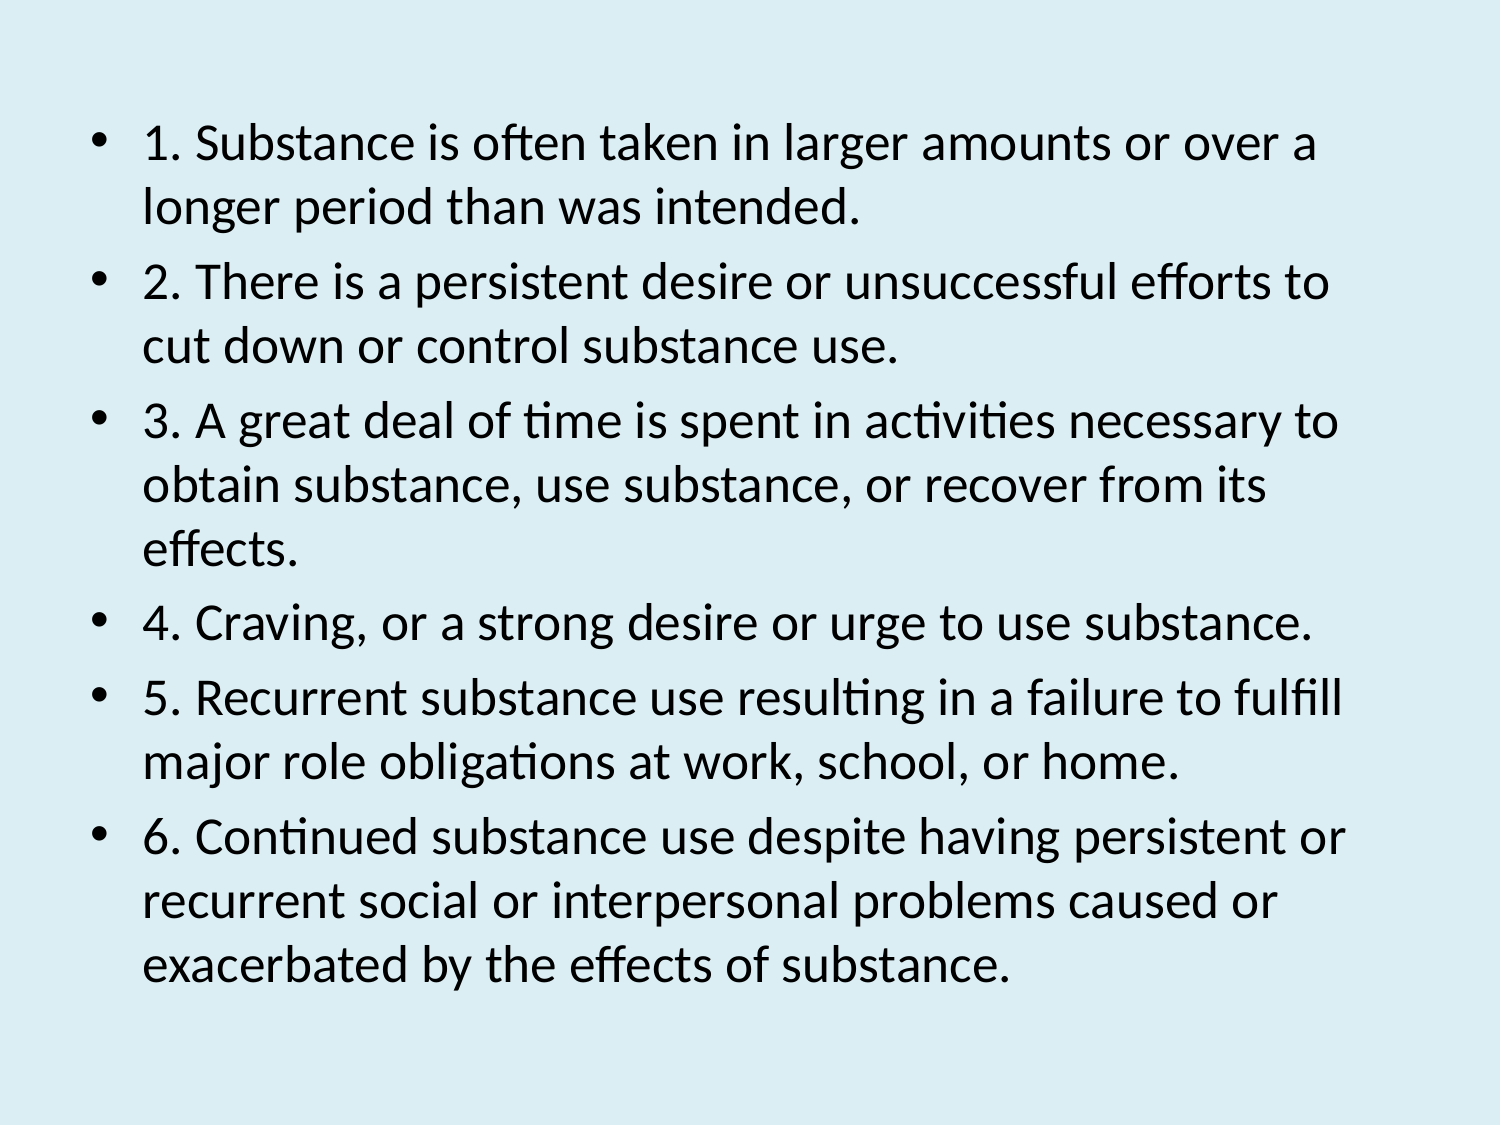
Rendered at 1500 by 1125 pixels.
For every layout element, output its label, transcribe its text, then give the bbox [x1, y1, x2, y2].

list 1. Substance is often taken in larger amounts or over a longer period than was intended. 2. There is a persistent desire or unsuccessful efforts to cut down or control substance use. 3. A great deal of time is spent in activities necessary to obtain substance, use substance, or recover from its effects. 4. Craving, or a strong desire or urge to use substance. 5. Recurrent substance use resulting in a failure to fulfill major role obligations at work, school, or home. 6. Continued substance use despite having persistent or recurrent social or interpersonal problems caused or exacerbated by the effects of substance. [75, 99, 1425, 1005]
